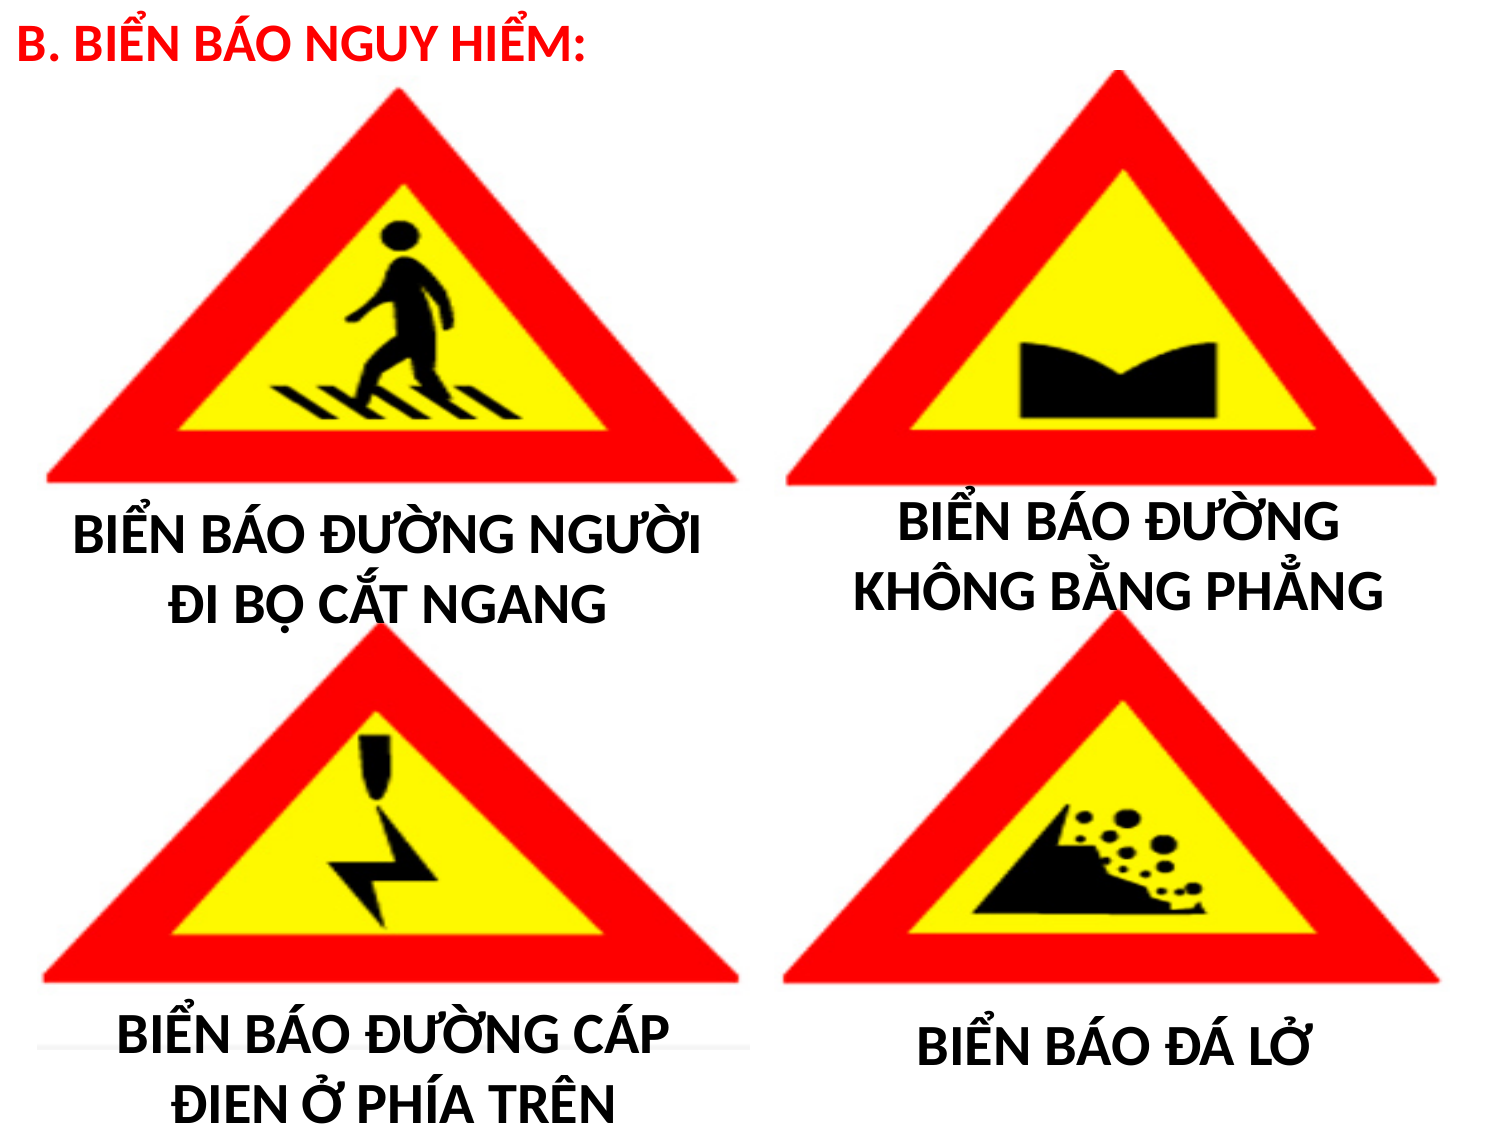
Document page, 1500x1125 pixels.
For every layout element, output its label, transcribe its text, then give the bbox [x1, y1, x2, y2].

text_box BIỂN BÁO ĐÁ LỞ [902, 1010, 1328, 1085]
picture [37, 587, 751, 1051]
text_box BIỂN BÁO ĐƯỜNG CÁP ĐIỆN Ở PHÍA TRÊN [49, 1059, 738, 1125]
picture [774, 587, 1451, 1001]
picture [37, 62, 751, 513]
text_box BIỂN BÁO ĐƯỜNG NGƯỜI ĐI BỘ CẮT NGANG [37, 521, 738, 586]
text_box B. BIỂN BÁO NGUY HIỂM: [2, 0, 604, 80]
text_box BIỂN BÁO ĐƯỜNG KHÔNG BẰNG PHẲNG [787, 520, 1450, 586]
picture [774, 69, 1451, 513]
